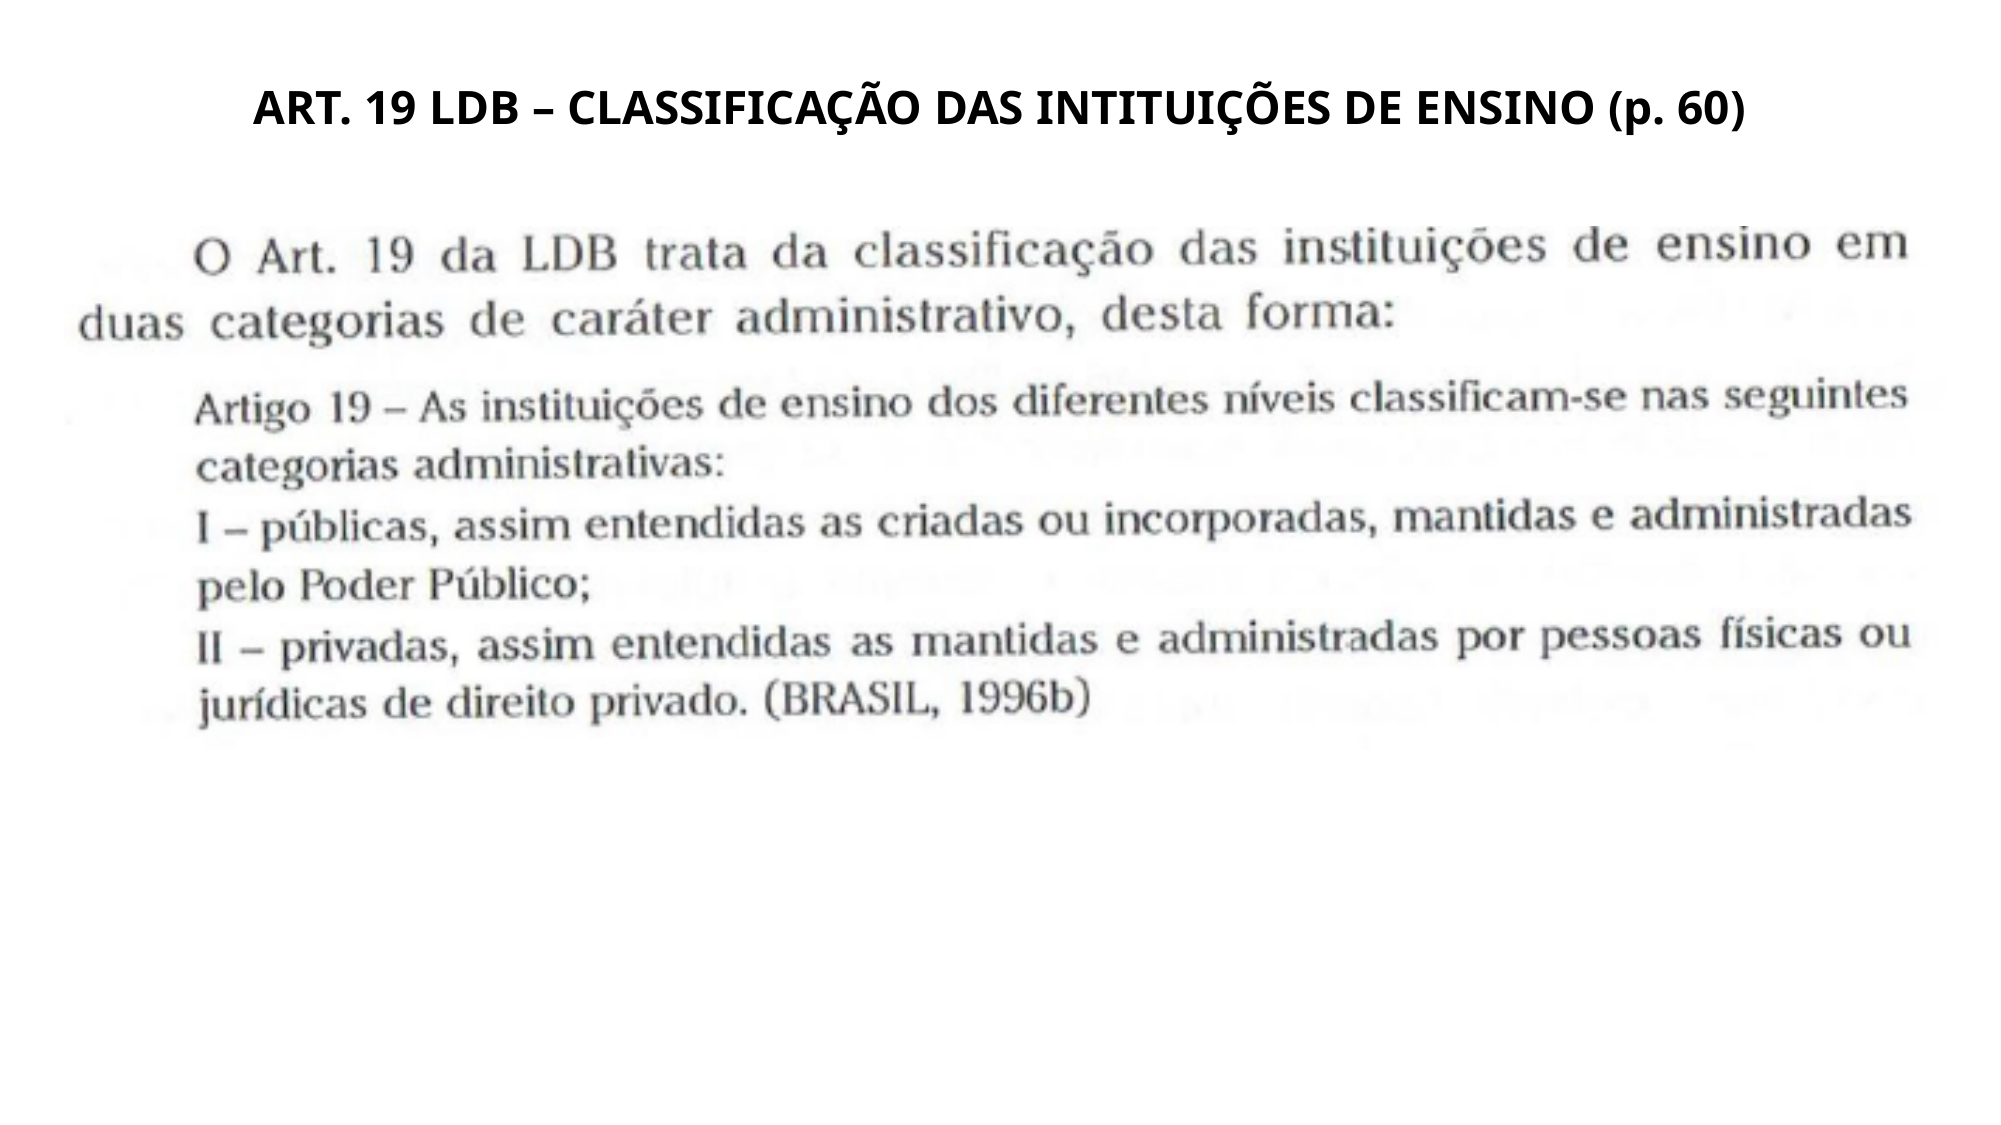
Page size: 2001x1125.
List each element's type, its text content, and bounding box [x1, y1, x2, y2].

picture [54, 226, 1946, 750]
title ART. 19 LDB – CLASSIFICAÇÃO DAS INTITUIÇÕES DE ENSINO (p. 60) [137, 59, 1863, 160]
